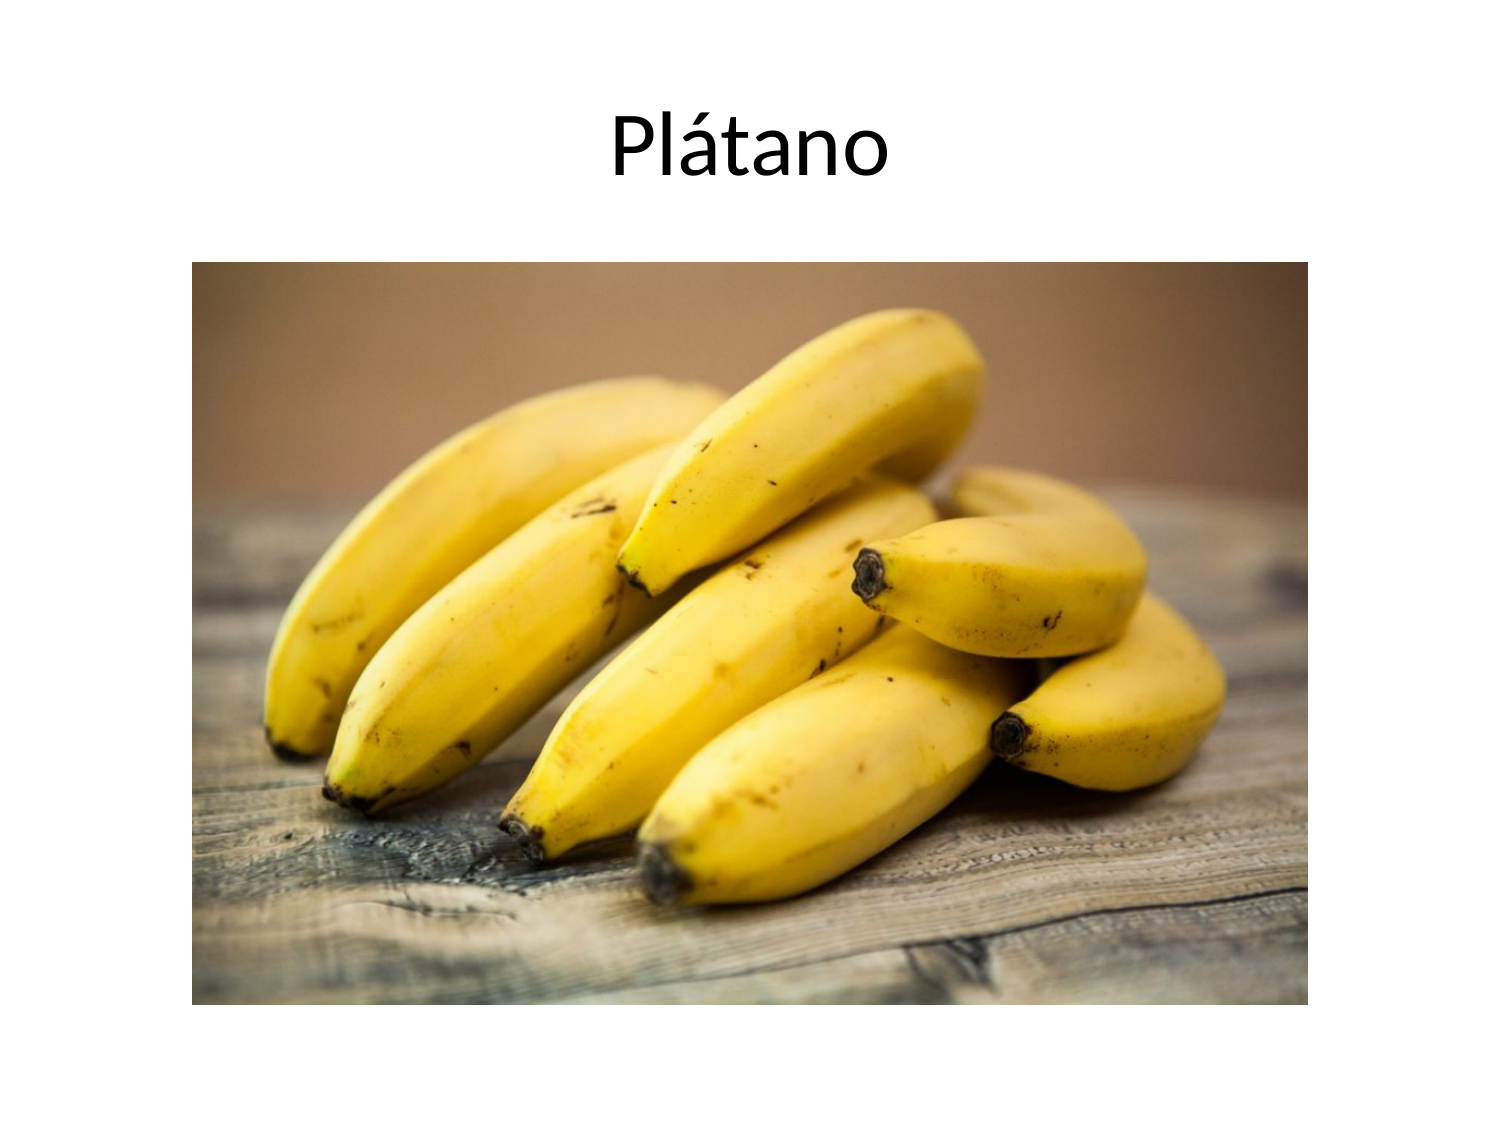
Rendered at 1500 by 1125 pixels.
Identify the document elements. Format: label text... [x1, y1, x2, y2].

title Plátano [75, 45, 1425, 233]
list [192, 262, 1308, 1006]
